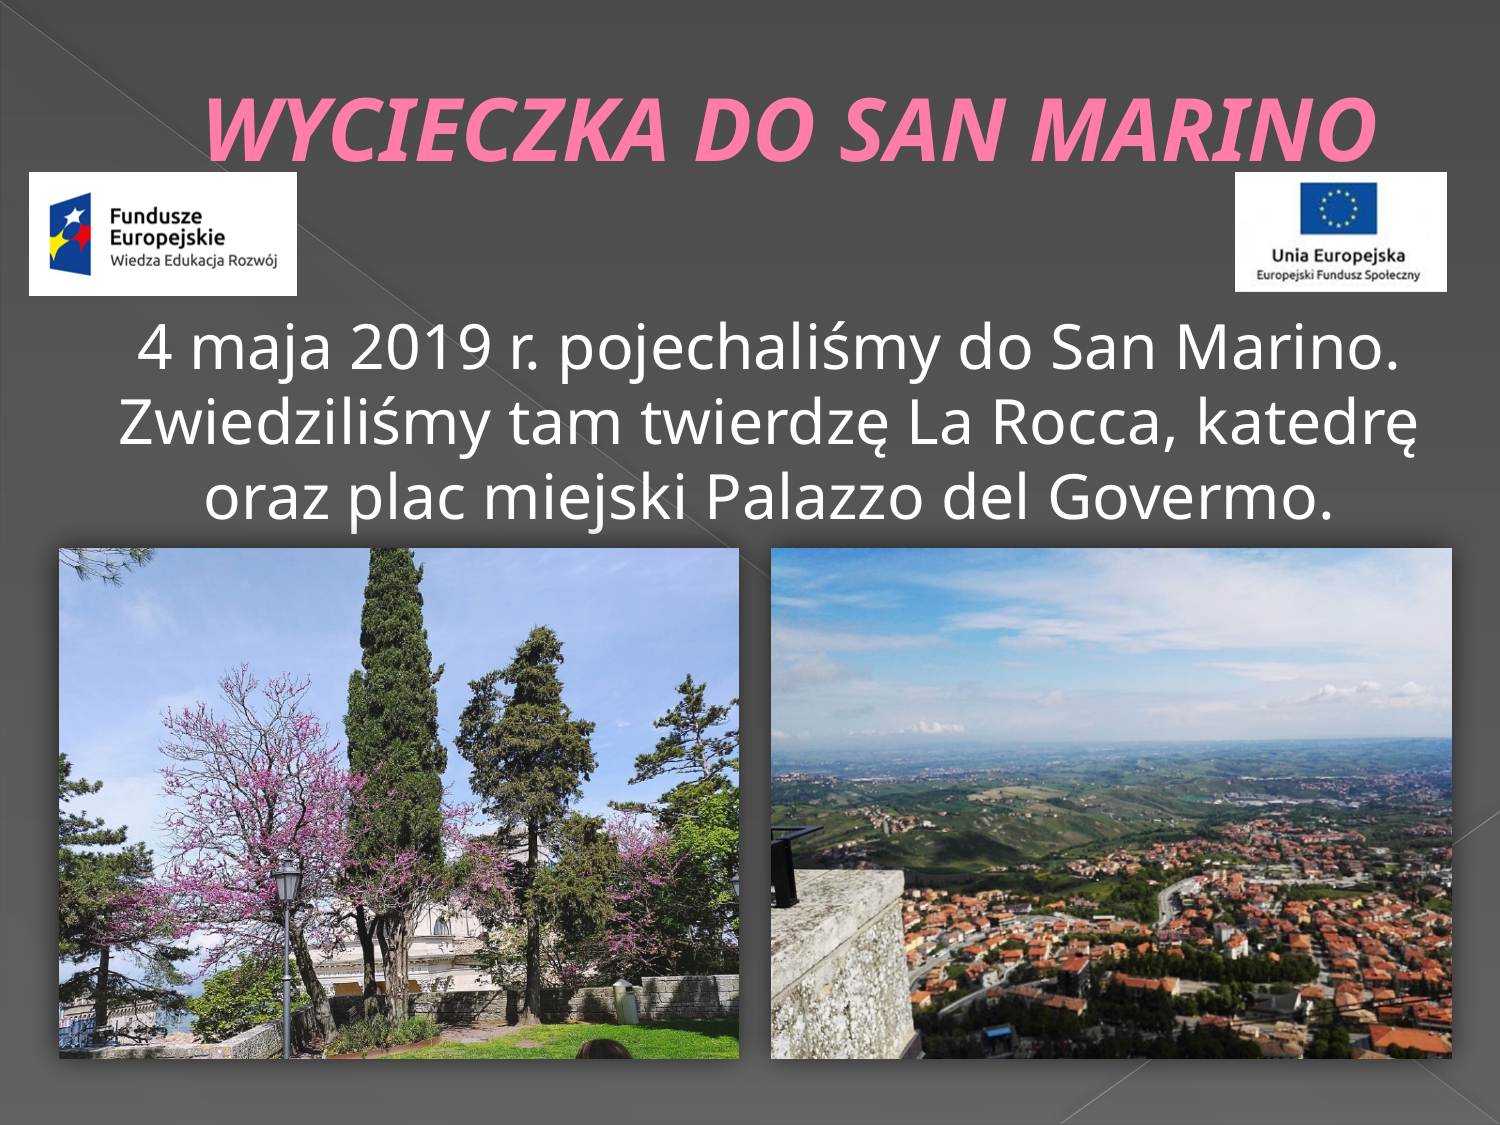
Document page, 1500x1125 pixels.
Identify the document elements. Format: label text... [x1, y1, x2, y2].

picture [58, 548, 740, 1059]
picture [29, 172, 1447, 296]
list 4 maja 2019 r. pojechaliśmy do San Marino. Zwiedziliśmy tam twierdzę La Rocca, katedrę oraz plac miejski Palazzo del Govermo. [0, 300, 1469, 637]
title WYCIECZKA DO SAN MARINO [75, 43, 1425, 159]
picture [771, 548, 1452, 1059]
